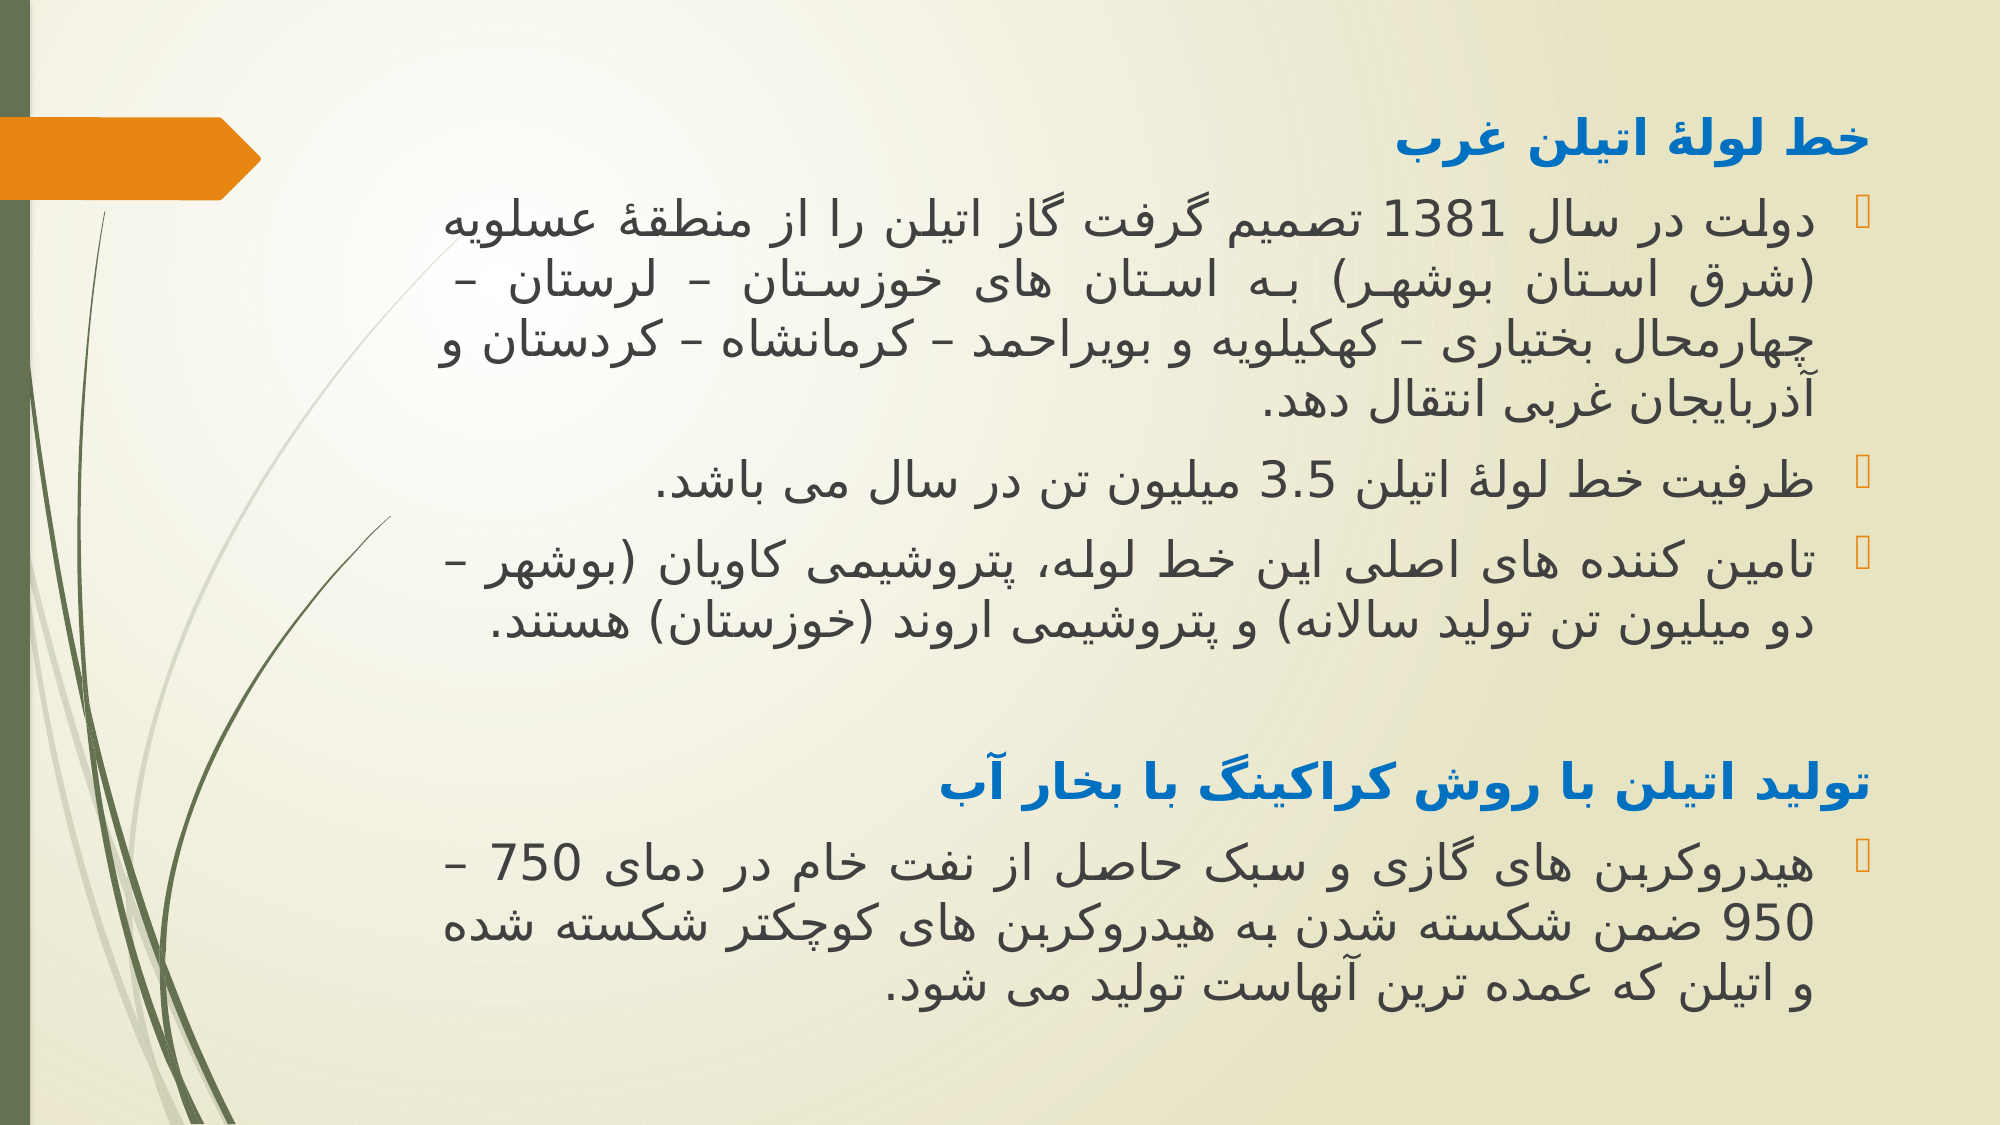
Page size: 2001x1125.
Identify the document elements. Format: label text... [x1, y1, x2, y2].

list خط لولۀ اتیلن غرب دولت در سال 1381 تصمیم گرفت گاز اتیلن را از منطقۀ عسلویه (شرق استان بوشهر) به استان های خوزستان – لرستان – چهارمحال بختیاری – کهکیلویه و بویراحمد – کرمانشاه – کردستان و آذربایجان غربی انتقال دهد. ظرفیت خط لولۀ اتیلن 3.5 میلیون تن در سال می باشد. تامین کننده های اصلی این خط لوله، پتروشیمی کاویان (بوشهر – دو میلیون تن تولید سالانه) و پتروشیمی اروند (خوزستان) هستند. تولید اتیلن با روش کراکینگ با بخار آب هیدروکربن های گازی و سبک حاصل از نفت خام در دمای 750 – 950 ضمن شکسته شدن به هیدروکربن های کوچکتر شکسته شده و اتیلن که عمده ترین آنهاست تولید می شود. [425, 97, 1888, 1084]
